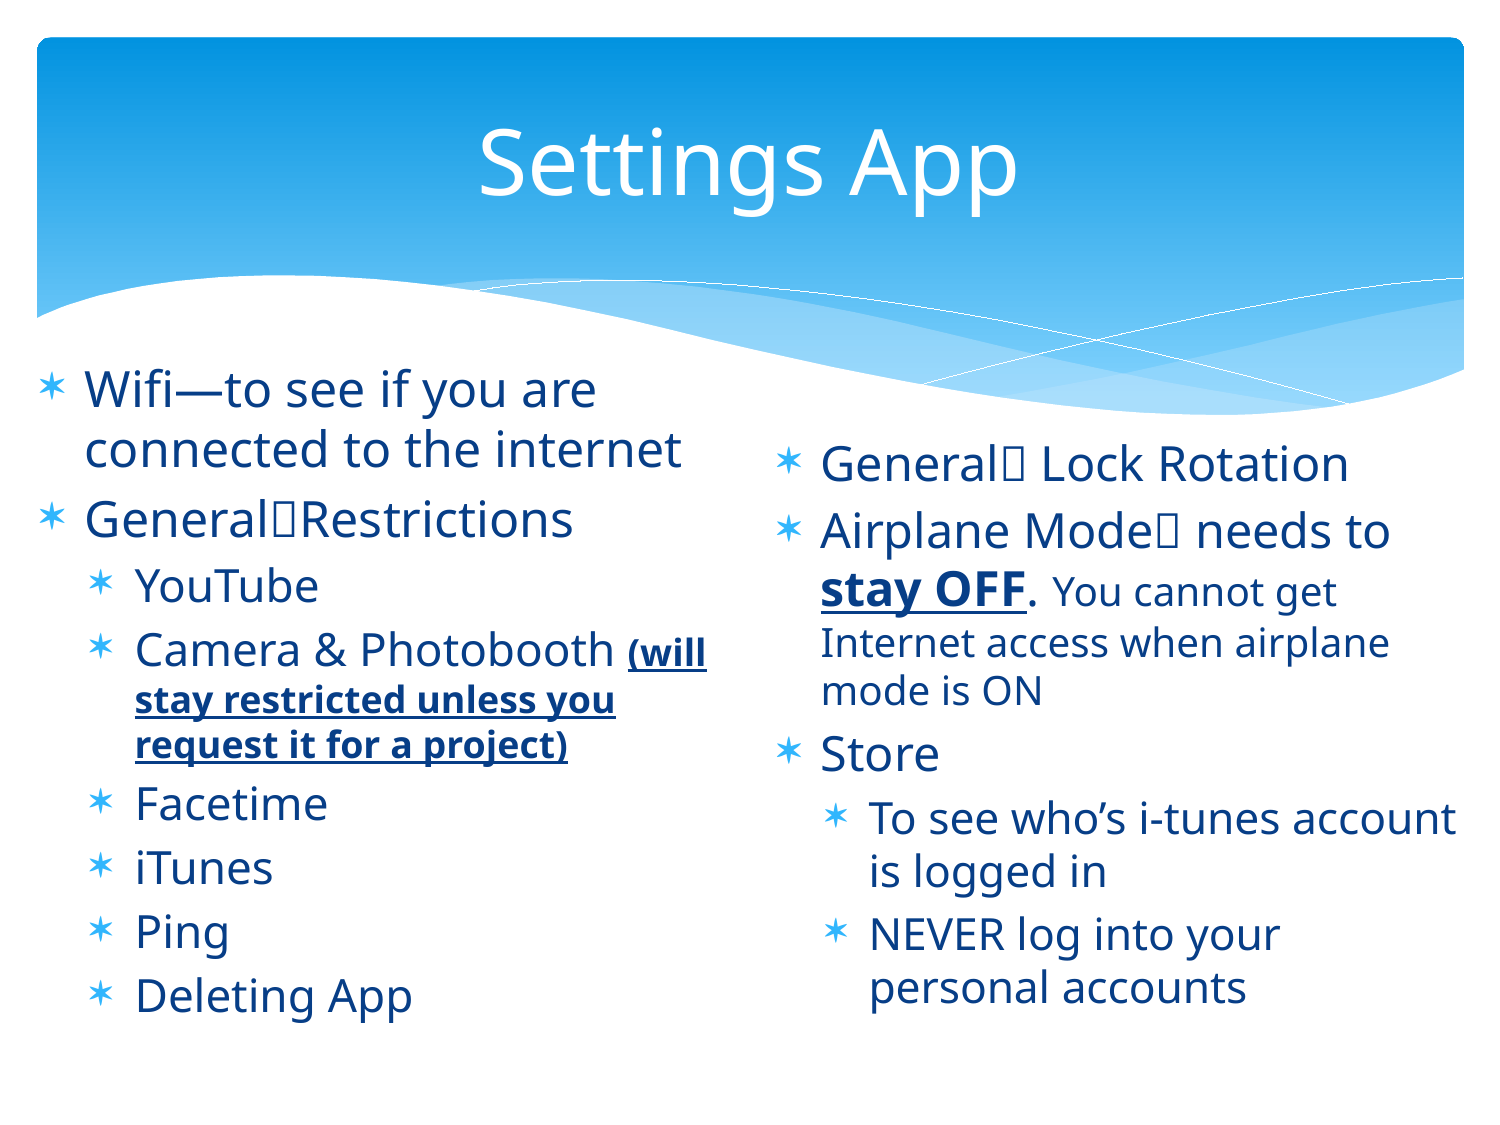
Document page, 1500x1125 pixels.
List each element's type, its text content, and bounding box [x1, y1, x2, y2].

list Wifi—to see if you are connected to the internet GeneralRestrictions YouTube Camera & Photobooth (will stay restricted unless you request it for a project) Facetime iTunes Ping Deleting App [24, 350, 763, 1125]
title Settings App [75, 55, 1425, 261]
list General Lock Rotation Airplane Mode needs to stay OFF. You cannot get Internet access when airplane mode is ON Store To see who’s i-tunes account is logged in NEVER log into your personal accounts [761, 425, 1488, 1025]
